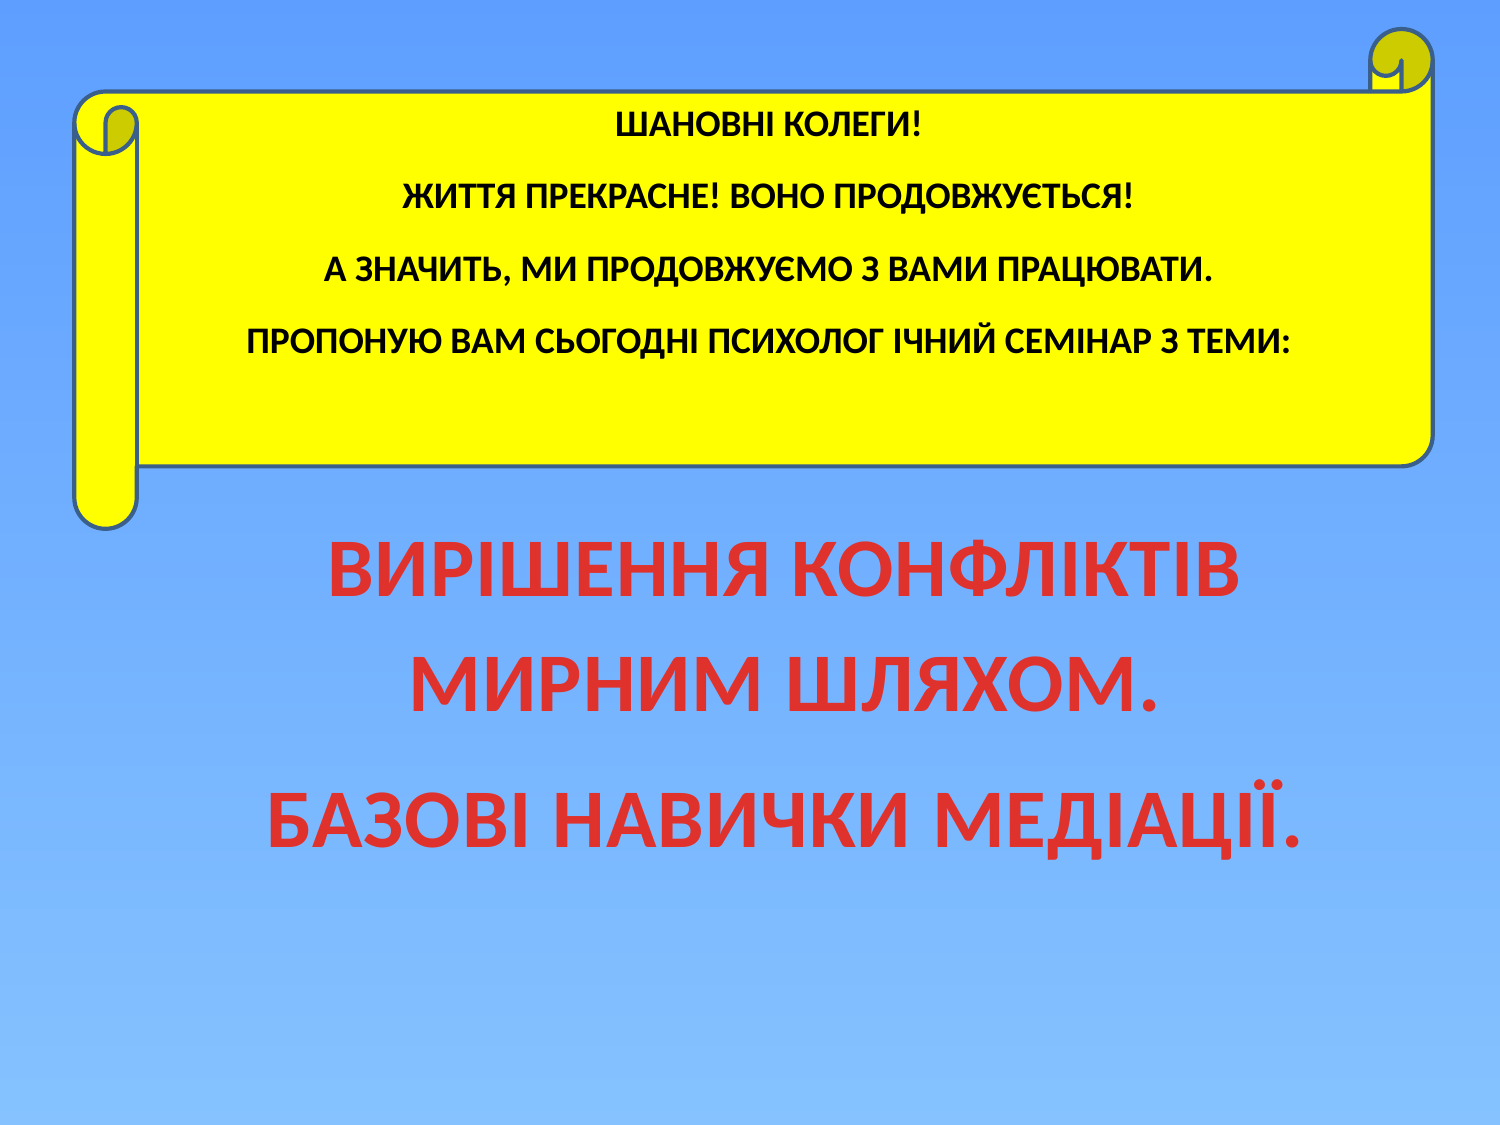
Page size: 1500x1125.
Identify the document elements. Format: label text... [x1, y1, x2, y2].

text_box ВИРІШЕННЯ КОНФЛІКТІВ МИРНИМ ШЛЯХОМ. БАЗОВІ НАВИЧКИ МЕДІАЦІЇ. [171, 490, 1400, 872]
text_box ШАНОВНІ КОЛЕГИ! ЖИТТЯ ПРЕКРАСНЕ! ВОНО ПРОДОВЖУЄТЬСЯ! А ЗНАЧИТЬ, МИ ПРОДОВЖУЄМО З ВАМИ ПРАЦЮВАТИ. ПРОПОНУЮ ВАМ СЬОГОДНІ ПСИХОЛОГ ІЧНИЙ СЕМІНАР З ТЕМИ: [72, 26, 1435, 531]
